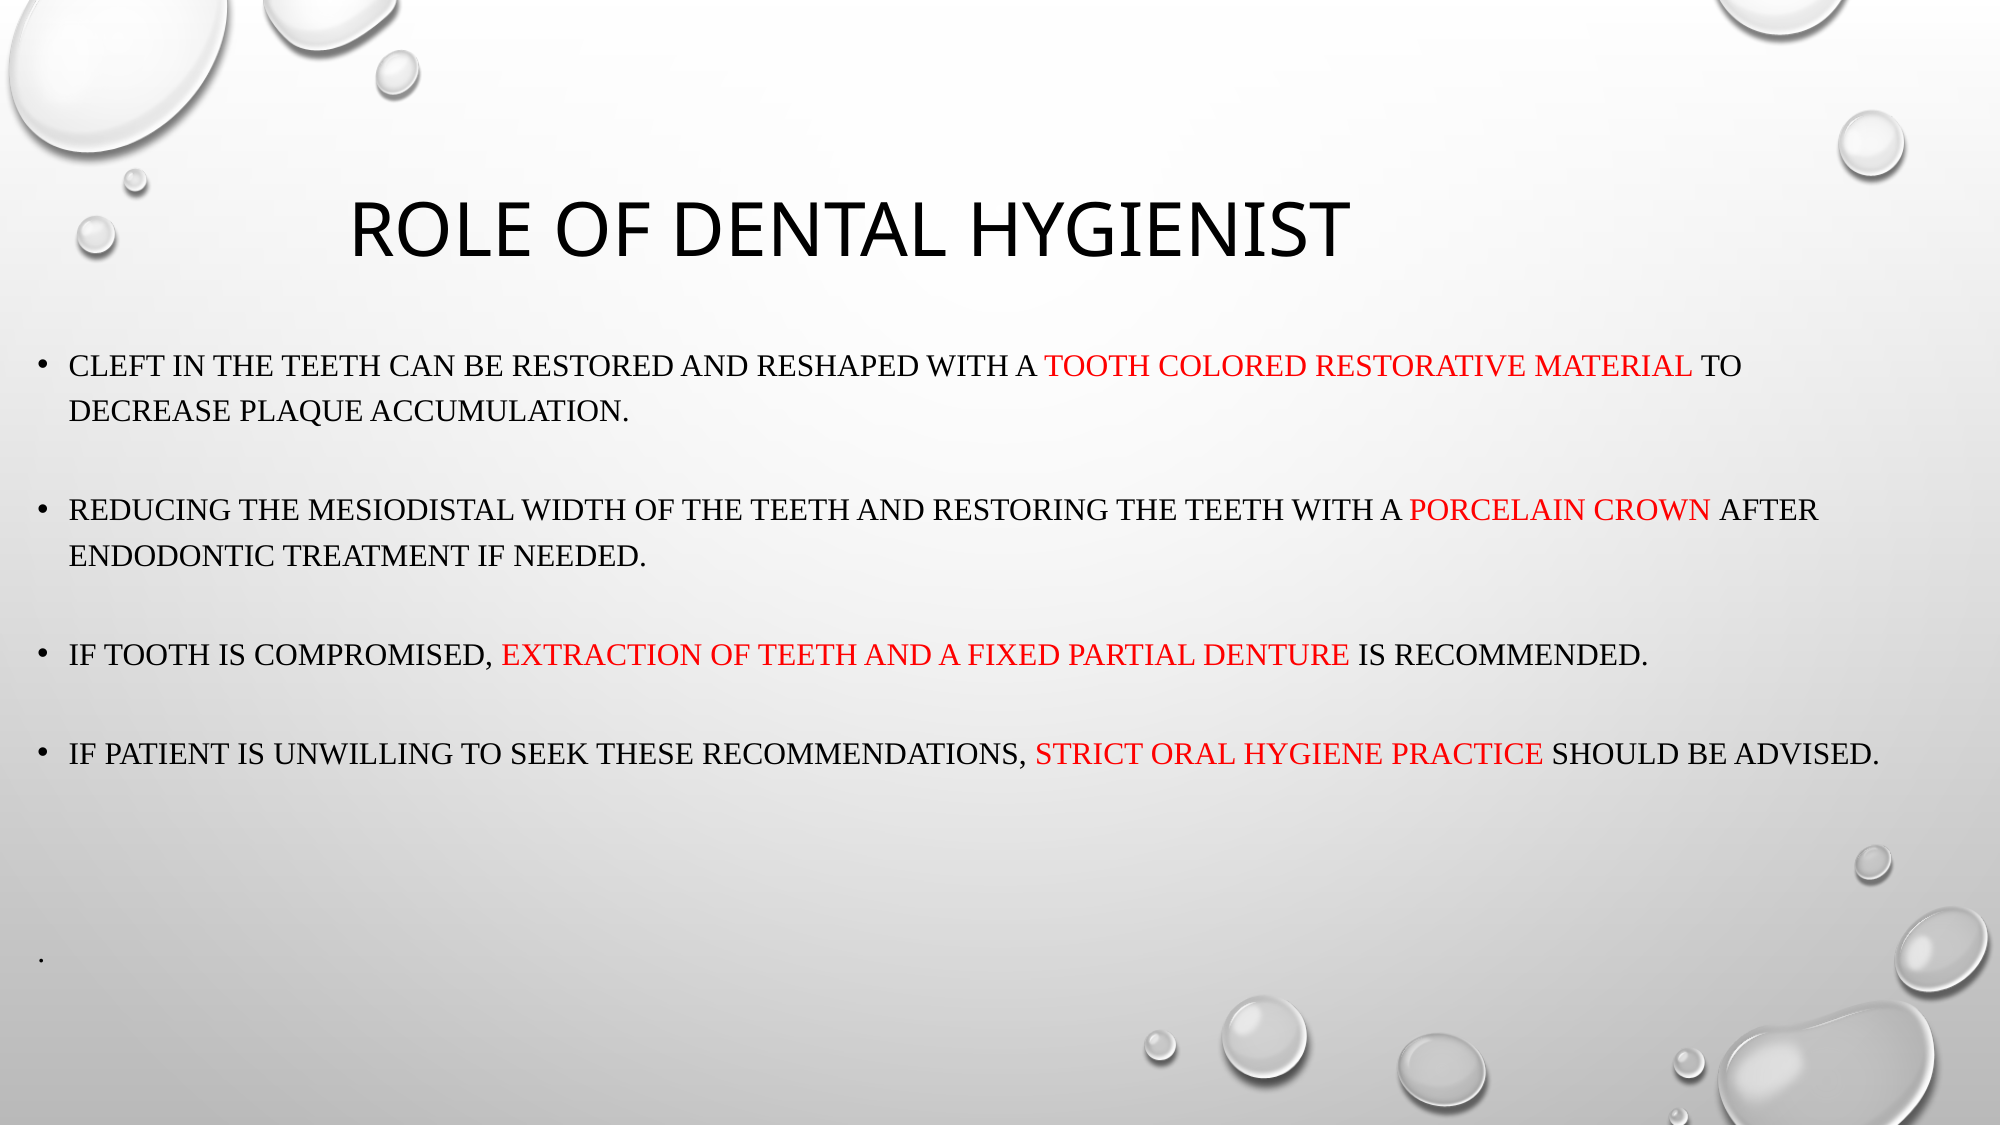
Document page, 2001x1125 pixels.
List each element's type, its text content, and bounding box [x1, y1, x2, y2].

title Role of dental hygienist [0, 101, 1700, 364]
picture [0, 0, 2000, 1125]
list Cleft in the teeth can be restored and reshaped with a tooth colored restorative material to decrease plaque accumulation. Reducing the mesiodistal width of the teeth and restoring the teeth with a porcelain crown after endodontic treatment if needed. If tooth is compromised, extraction of teeth and a fixed partial denture is recommended. If patient is unwilling to seek these recommendations, strict oral hygiene practice should be advised. . [22, 329, 1923, 1031]
